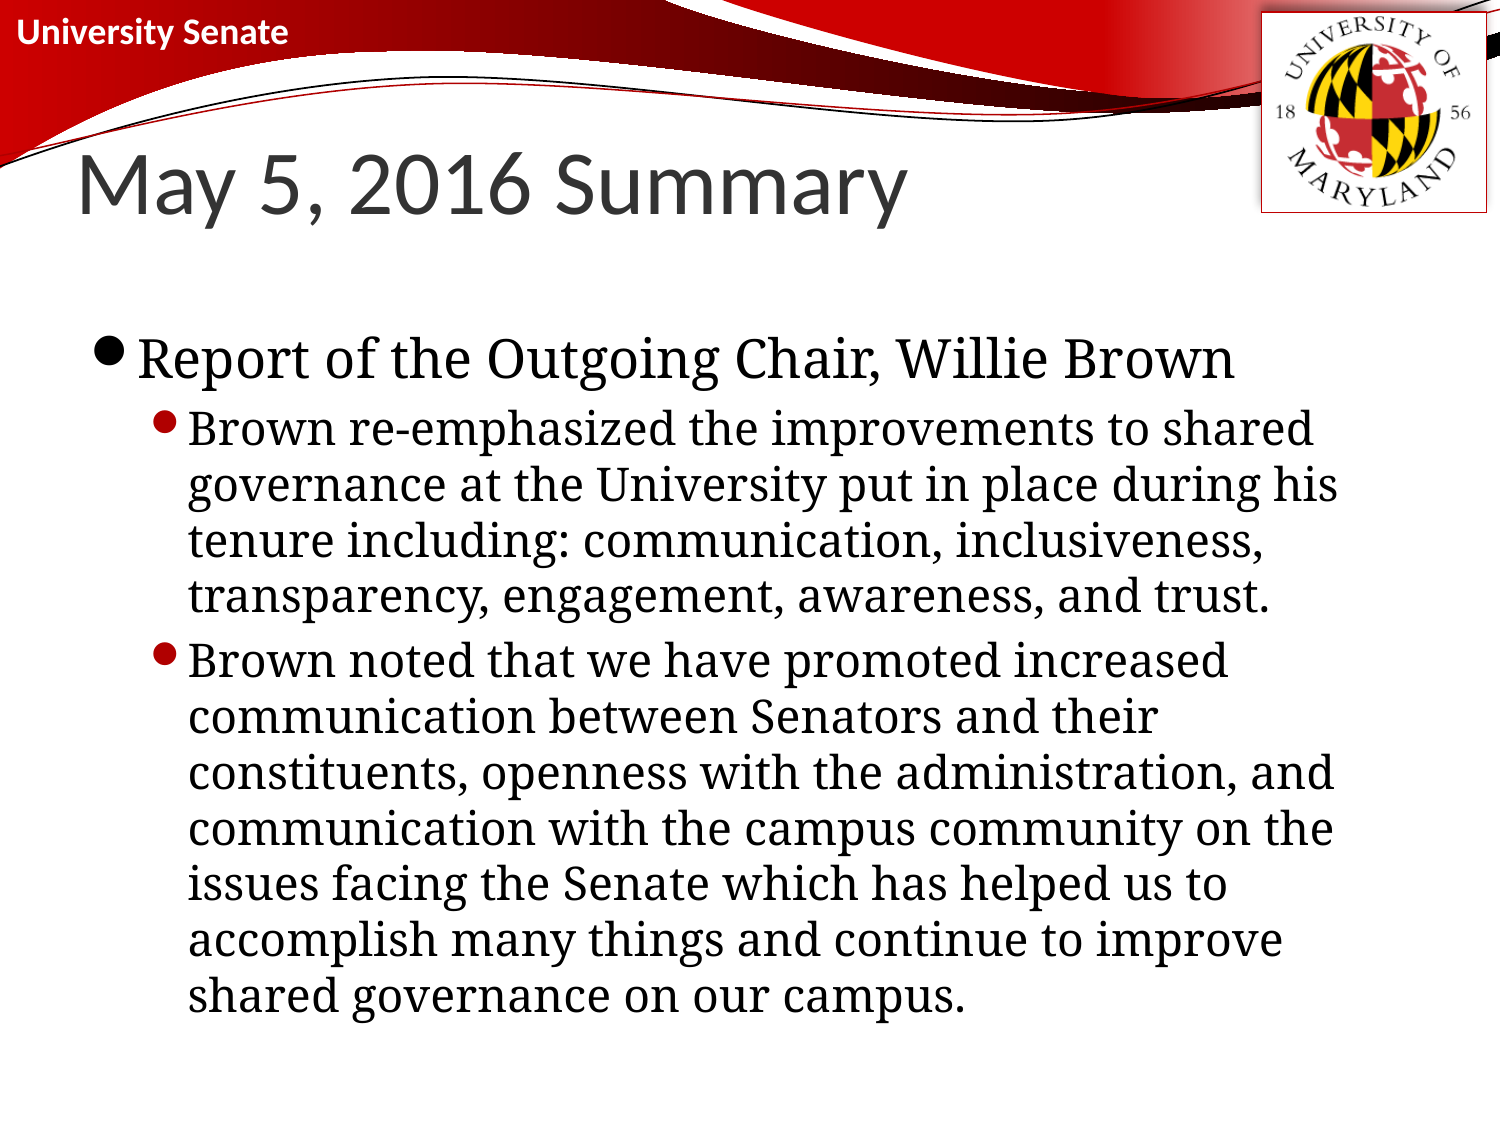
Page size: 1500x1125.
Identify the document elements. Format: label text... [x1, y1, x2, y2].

list Report of the Outgoing Chair, Willie Brown Brown re-emphasized the improvements to shared governance at the University put in place during his tenure including: communication, inclusiveness, transparency, engagement, awareness, and trust. Brown noted that we have promoted increased communication between Senators and their constituents, openness with the administration, and communication with the campus community on the issues facing the Senate which has helped us to accomplish many things and continue to improve shared governance on our campus. [75, 317, 1425, 1038]
title May 5, 2016 Summary [75, 115, 1250, 304]
picture [1262, 13, 1486, 212]
